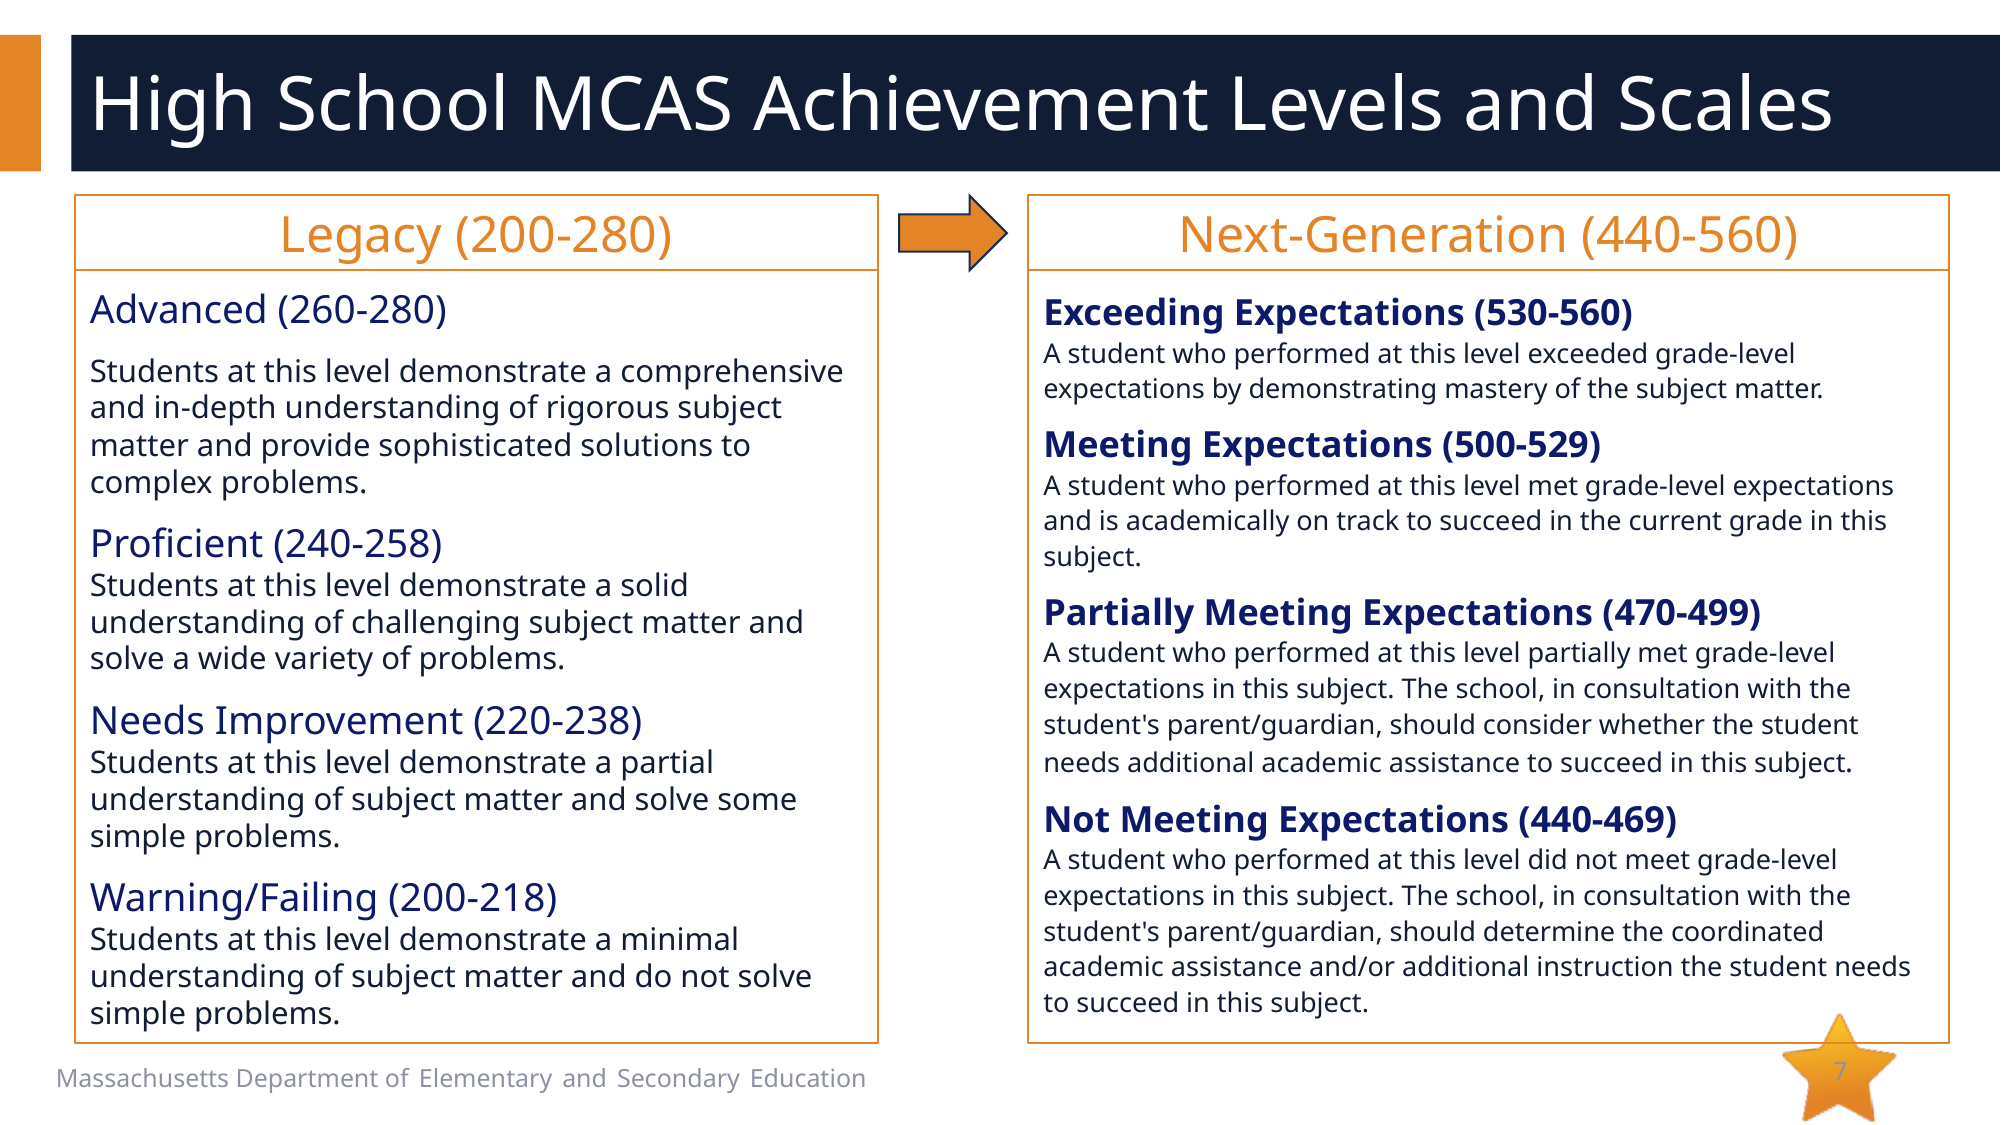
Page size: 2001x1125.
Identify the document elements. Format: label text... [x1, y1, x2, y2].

text_box Exceeding Expectations (530-560) A student who performed at this level exceeded grade-level expectations by demonstrating mastery of the subject matter. Meeting Expectations (500-529) A student who performed at this level met grade-level expectations and is academically on track to succeed in the current grade in this subject. Partially Meeting Expectations (470-499) A student who performed at this level partially met grade-level expectations in this subject. The school, in consultation with the student's parent/guardian, should consider whether the student needs additional academic assistance to succeed in this subject. Not Meeting Expectations (440-469) A student who performed at this level did not meet grade-level expectations in this subject. The school, in consultation with the student's parent/guardian, should determine the coordinated academic assistance and/or additional instruction the student needs to succeed in this subject. [1028, 271, 1949, 1043]
title High School MCAS Achievement Levels and Scales [74, 31, 1949, 182]
text_box Legacy (200-280) [74, 195, 878, 271]
list Advanced (260-280) Students at this level demonstrate a comprehensive and in-depth understanding of rigorous subject matter and provide sophisticated solutions to complex problems. Proficient (240-258) Students at this level demonstrate a solid understanding of challenging subject matter and solve a wide variety of problems. Needs Improvement (220-238) Students at this level demonstrate a partial understanding of subject matter and solve some simple problems. Warning/Failing (200-218) Students at this level demonstrate a minimal understanding of subject matter and do not solve simple problems. [74, 271, 878, 1043]
text_box Next-Generation (440-560) [1028, 195, 1949, 271]
slide_number 7 [1412, 1042, 1863, 1103]
text_box [898, 193, 1009, 273]
picture [1783, 1043, 1909, 1125]
